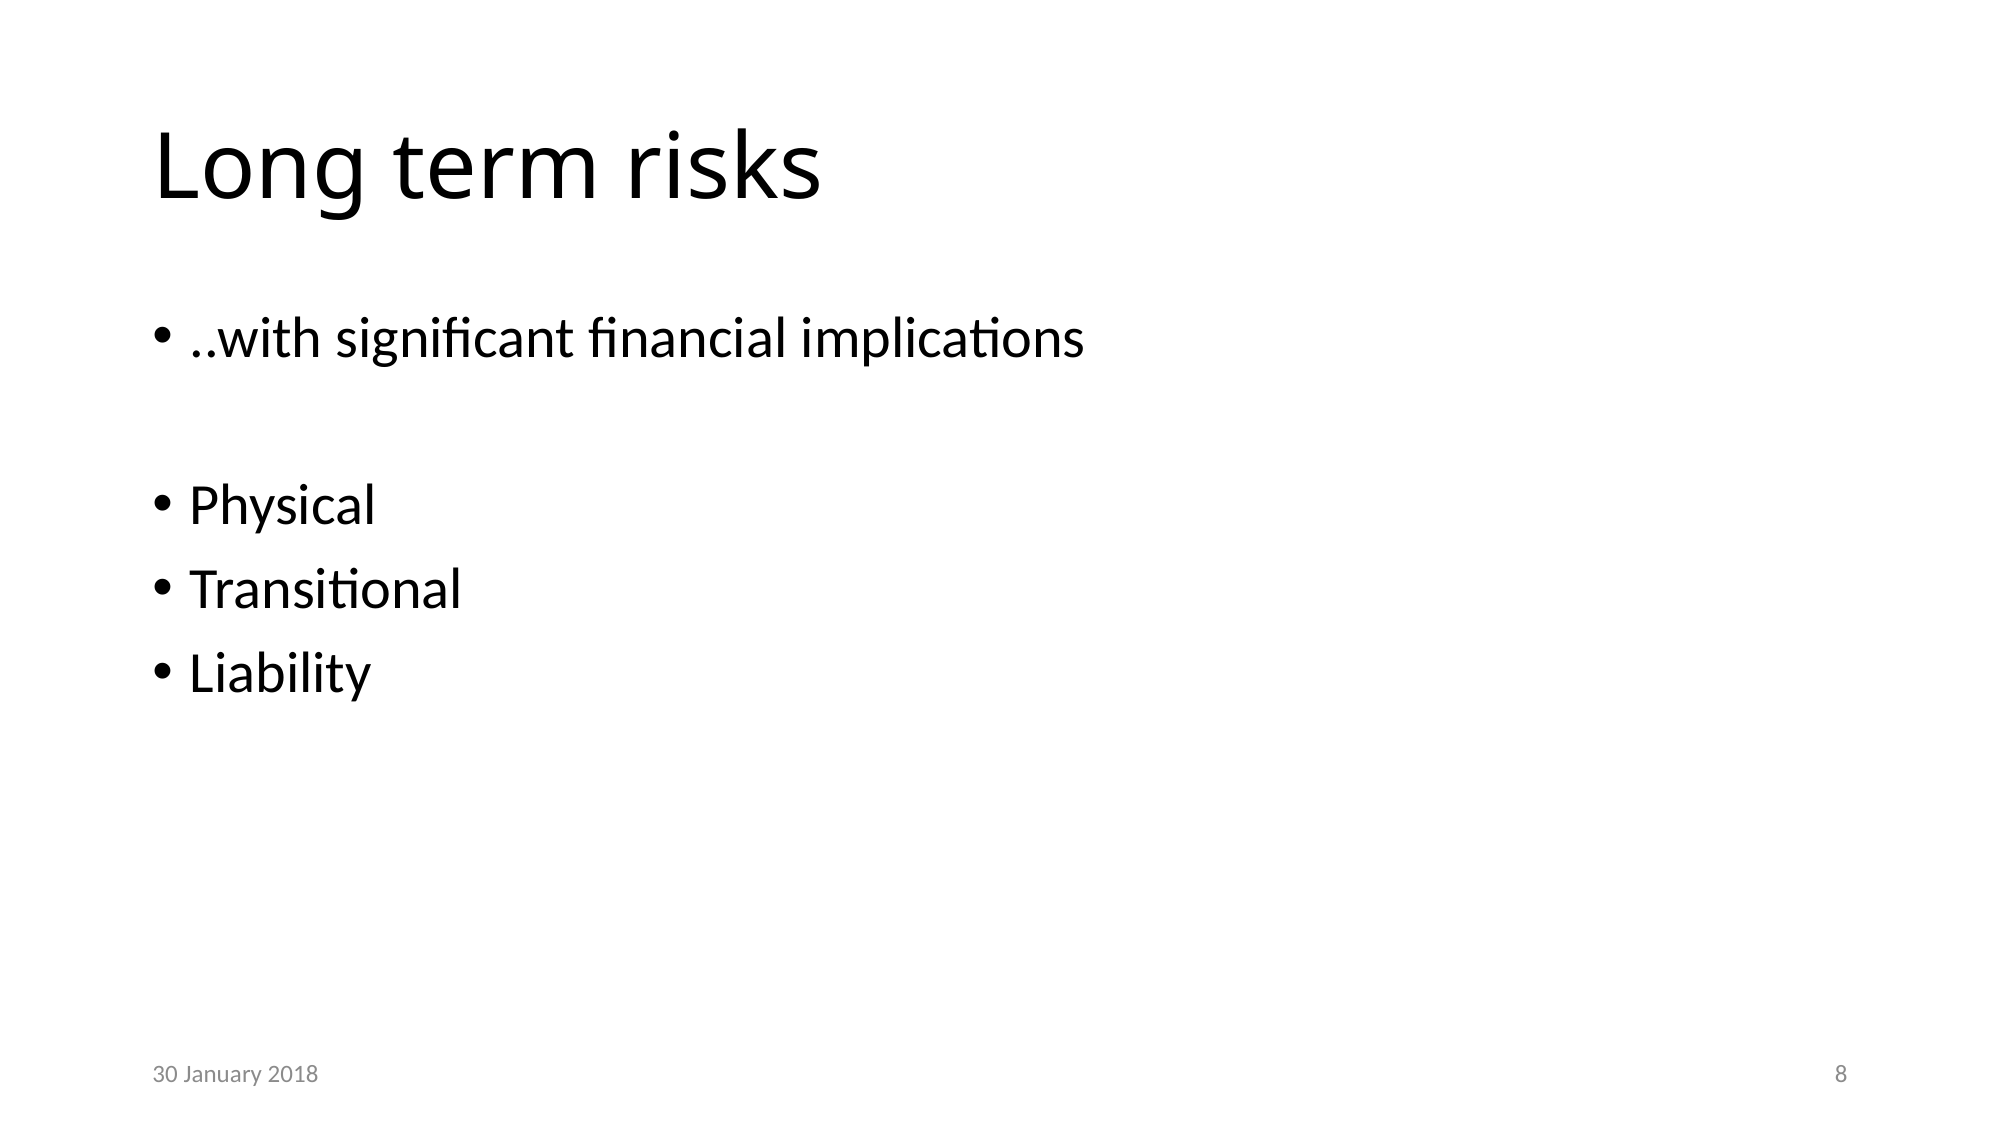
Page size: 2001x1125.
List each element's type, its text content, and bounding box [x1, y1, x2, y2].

slide_number 8 [1412, 1042, 1863, 1103]
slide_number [137, 1042, 588, 1103]
title Long term risks [137, 59, 1863, 278]
list ..with significant financial implications Physical Transitional Liability [137, 299, 1863, 1014]
